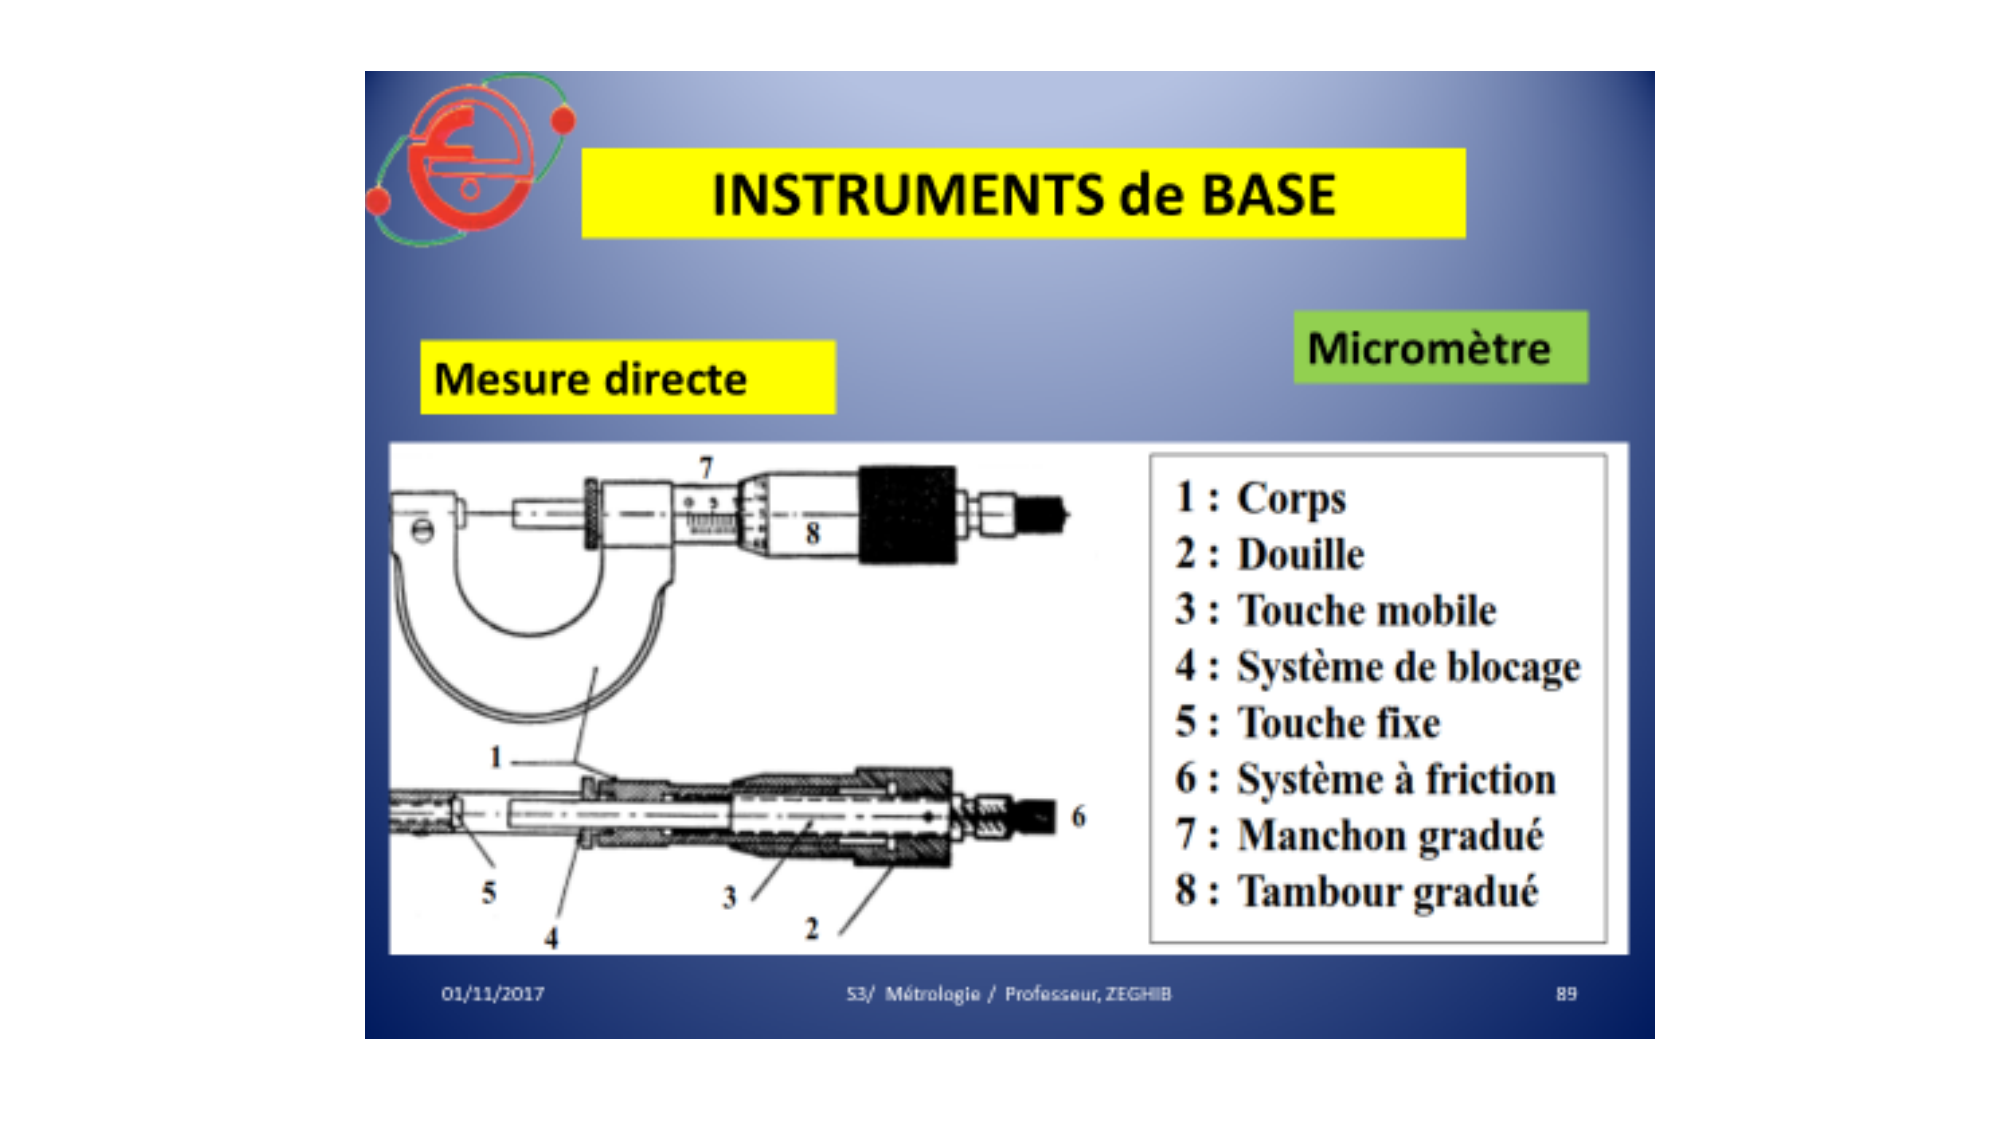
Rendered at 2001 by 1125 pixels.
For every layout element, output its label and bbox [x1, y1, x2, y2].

picture [365, 71, 1655, 1039]
